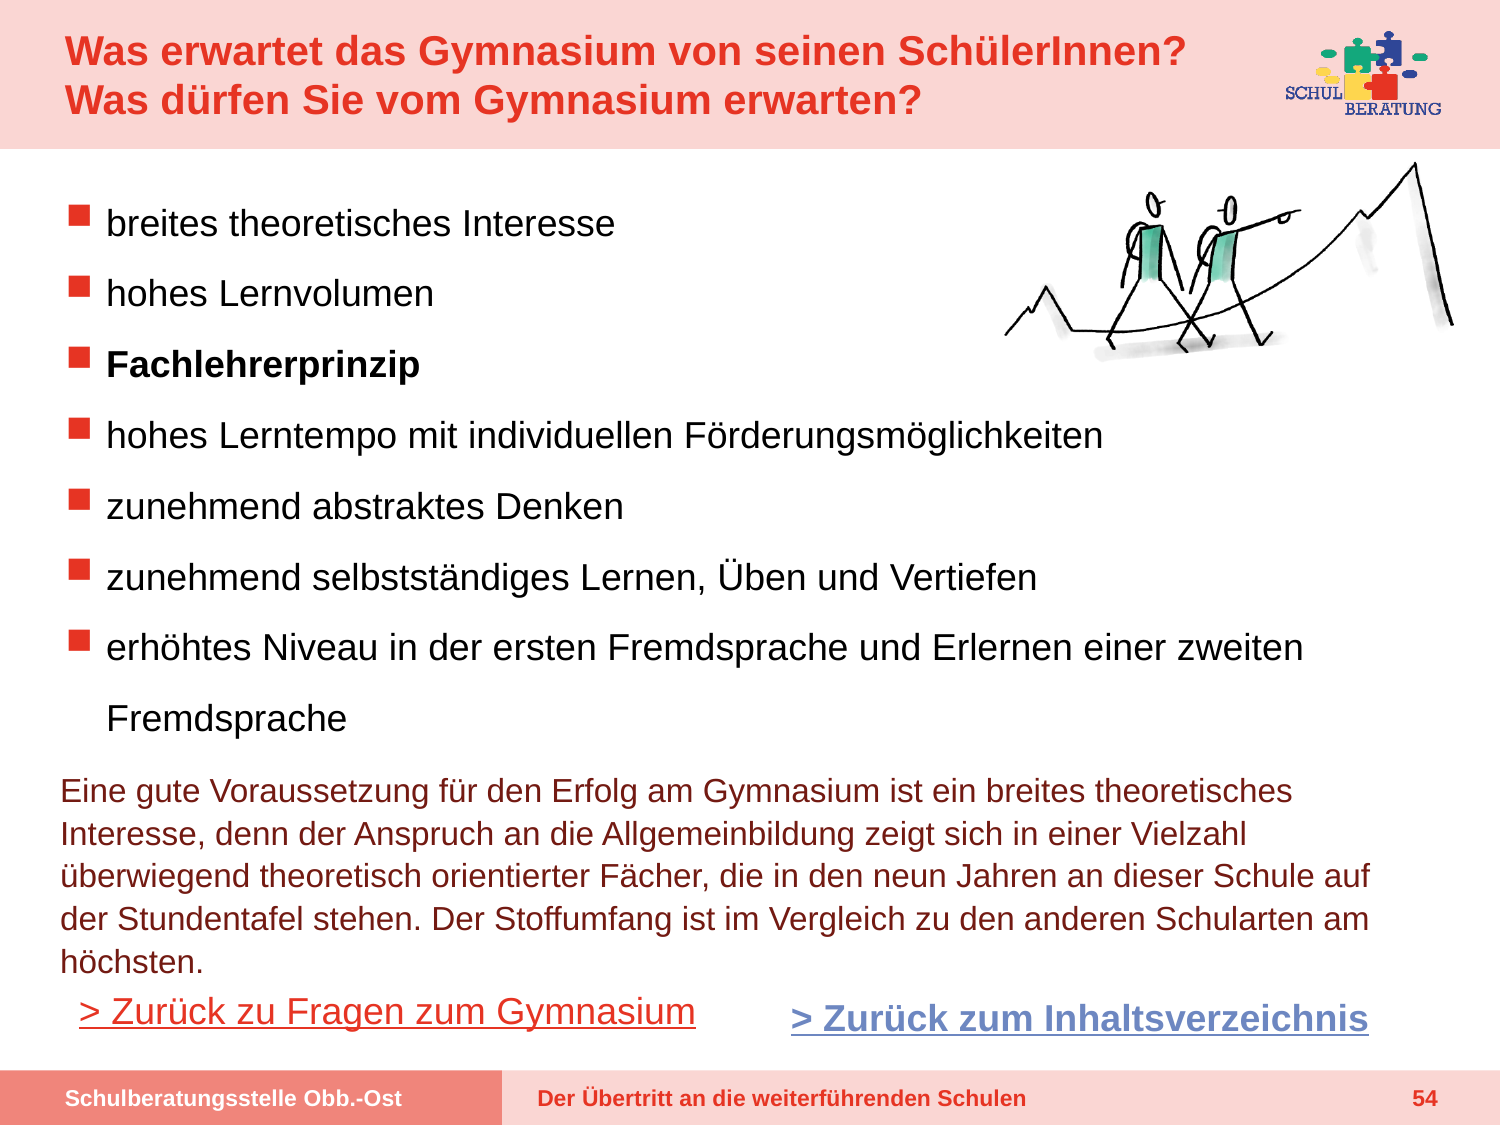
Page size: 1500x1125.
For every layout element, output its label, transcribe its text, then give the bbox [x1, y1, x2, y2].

text_box > Zurück zum Inhaltsverzeichnis [776, 986, 1385, 1047]
text_box breites theoretisches Interesse hohes Lernvolumen Fachlehrerprinzip hohes Lerntempo mit individuellen Förderungsmöglichkeiten zunehmend abstraktes Denken zunehmend selbstständiges Lernen, Üben und Vertiefen erhöhtes Niveau in der ersten Fremdsprache und Erlernen einer zweiten Fremdsprache [64, 172, 1442, 1000]
text_box > Zurück zu Fragen zum Gymnasium [66, 974, 752, 1051]
picture [1286, 31, 1441, 115]
picture [997, 157, 1461, 367]
title Was erwartet das Gymnasium von seinen SchülerInnen? Was dürfen Sie vom Gymnasium erwarten? [64, 20, 1191, 127]
slide_number 53 [1328, 1082, 1439, 1114]
text_box Eine gute Voraussetzung für den Erfolg am Gymnasium ist ein breites theoretisches Interesse, denn der Anspruch an die Allgemeinbildung zeigt sich in einer Vielzahl überwiegend theoretisch orientierter Fächer, die in den neun Jahren an dieser Schule auf der Stundentafel stehen. Der Stoffumfang ist im Vergleich zu den anderen Schularten am höchsten. [45, 758, 1422, 988]
